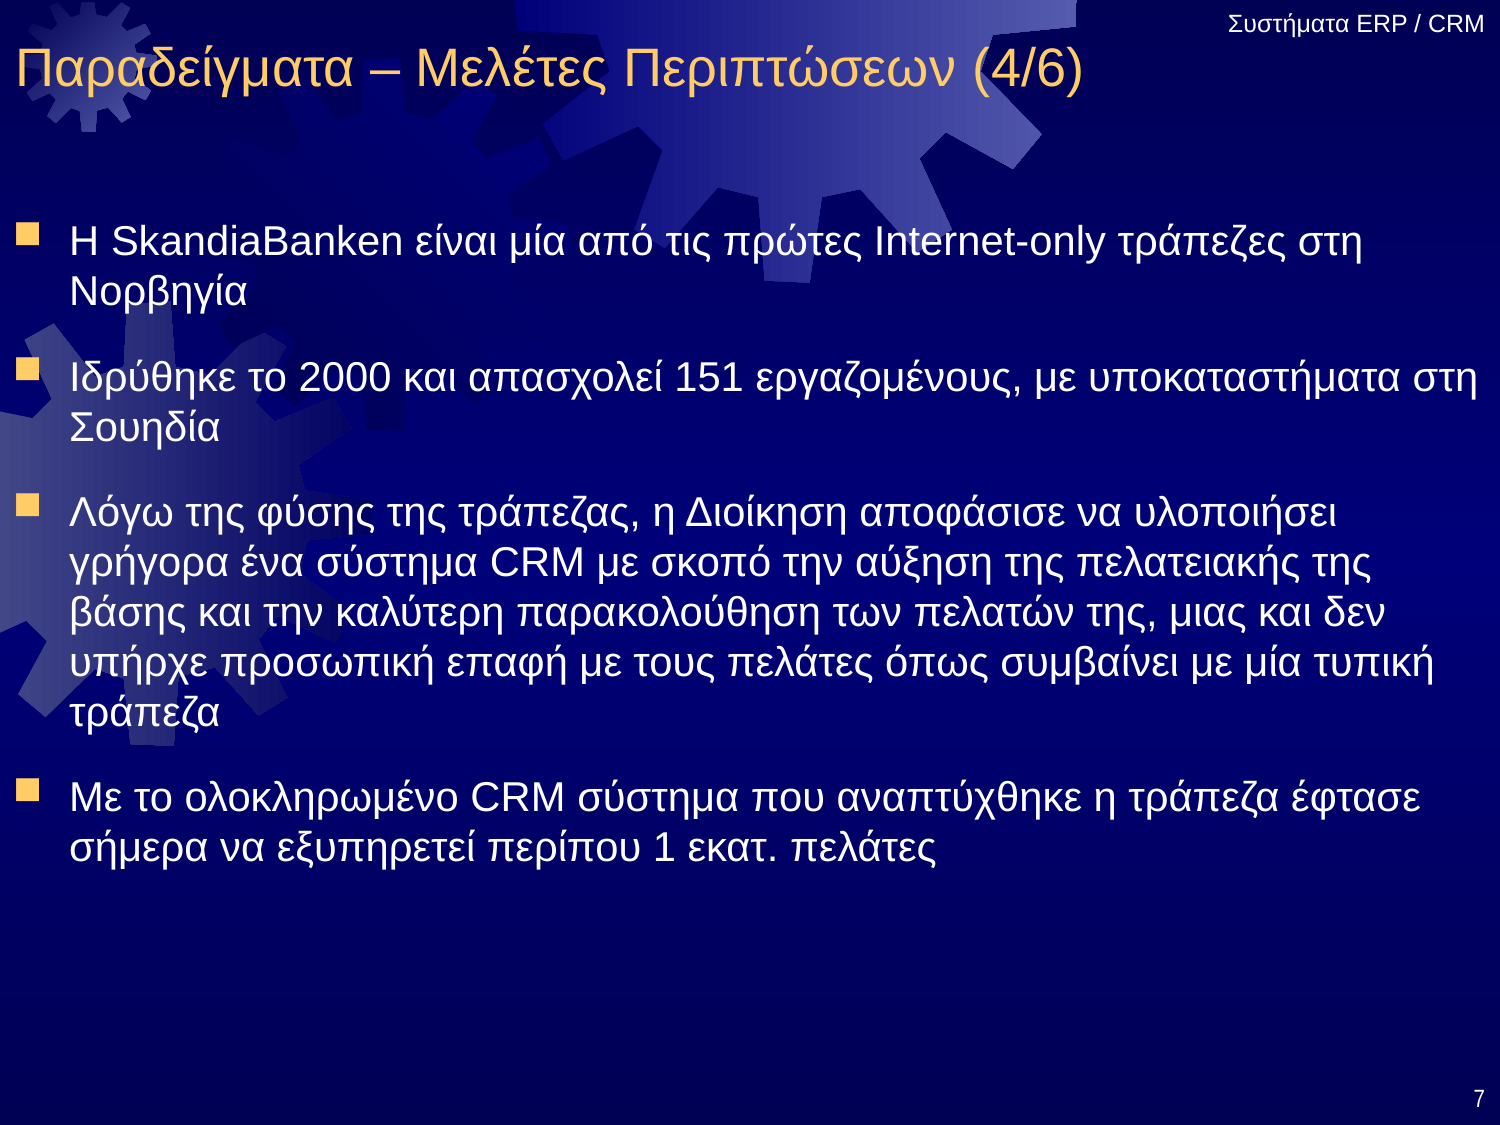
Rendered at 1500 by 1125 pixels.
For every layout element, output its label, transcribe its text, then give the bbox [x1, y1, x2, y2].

list Η SkandiaBanken είναι μία από τις πρώτες Internet-only τράπεζες στη Νορβηγία Ιδρύθηκε το 2000 και απασχολεί 151 εργαζομένους, με υποκαταστήματα στη Σουηδία Λόγω της φύσης της τράπεζας, η Διοίκηση αποφάσισε να υλοποιήσει γρήγορα ένα σύστημα CRM με σκοπό την αύξηση της πελατειακής της βάσης και την καλύτερη παρακολούθηση των πελατών της, μιας και δεν υπήρχε προσωπική επαφή με τους πελάτες όπως συμβαίνει με μία τυπική τράπεζα Με το ολοκληρωμένο CRM σύστημα που αναπτύχθηκε η τράπεζα έφτασε σήμερα να εξυπηρετεί περίπου 1 εκατ. πελάτες [0, 206, 1499, 994]
title Παραδείγματα – Μελέτες Περιπτώσεων (4/6) [0, 24, 1500, 138]
slide_number 7 [1187, 1074, 1500, 1125]
